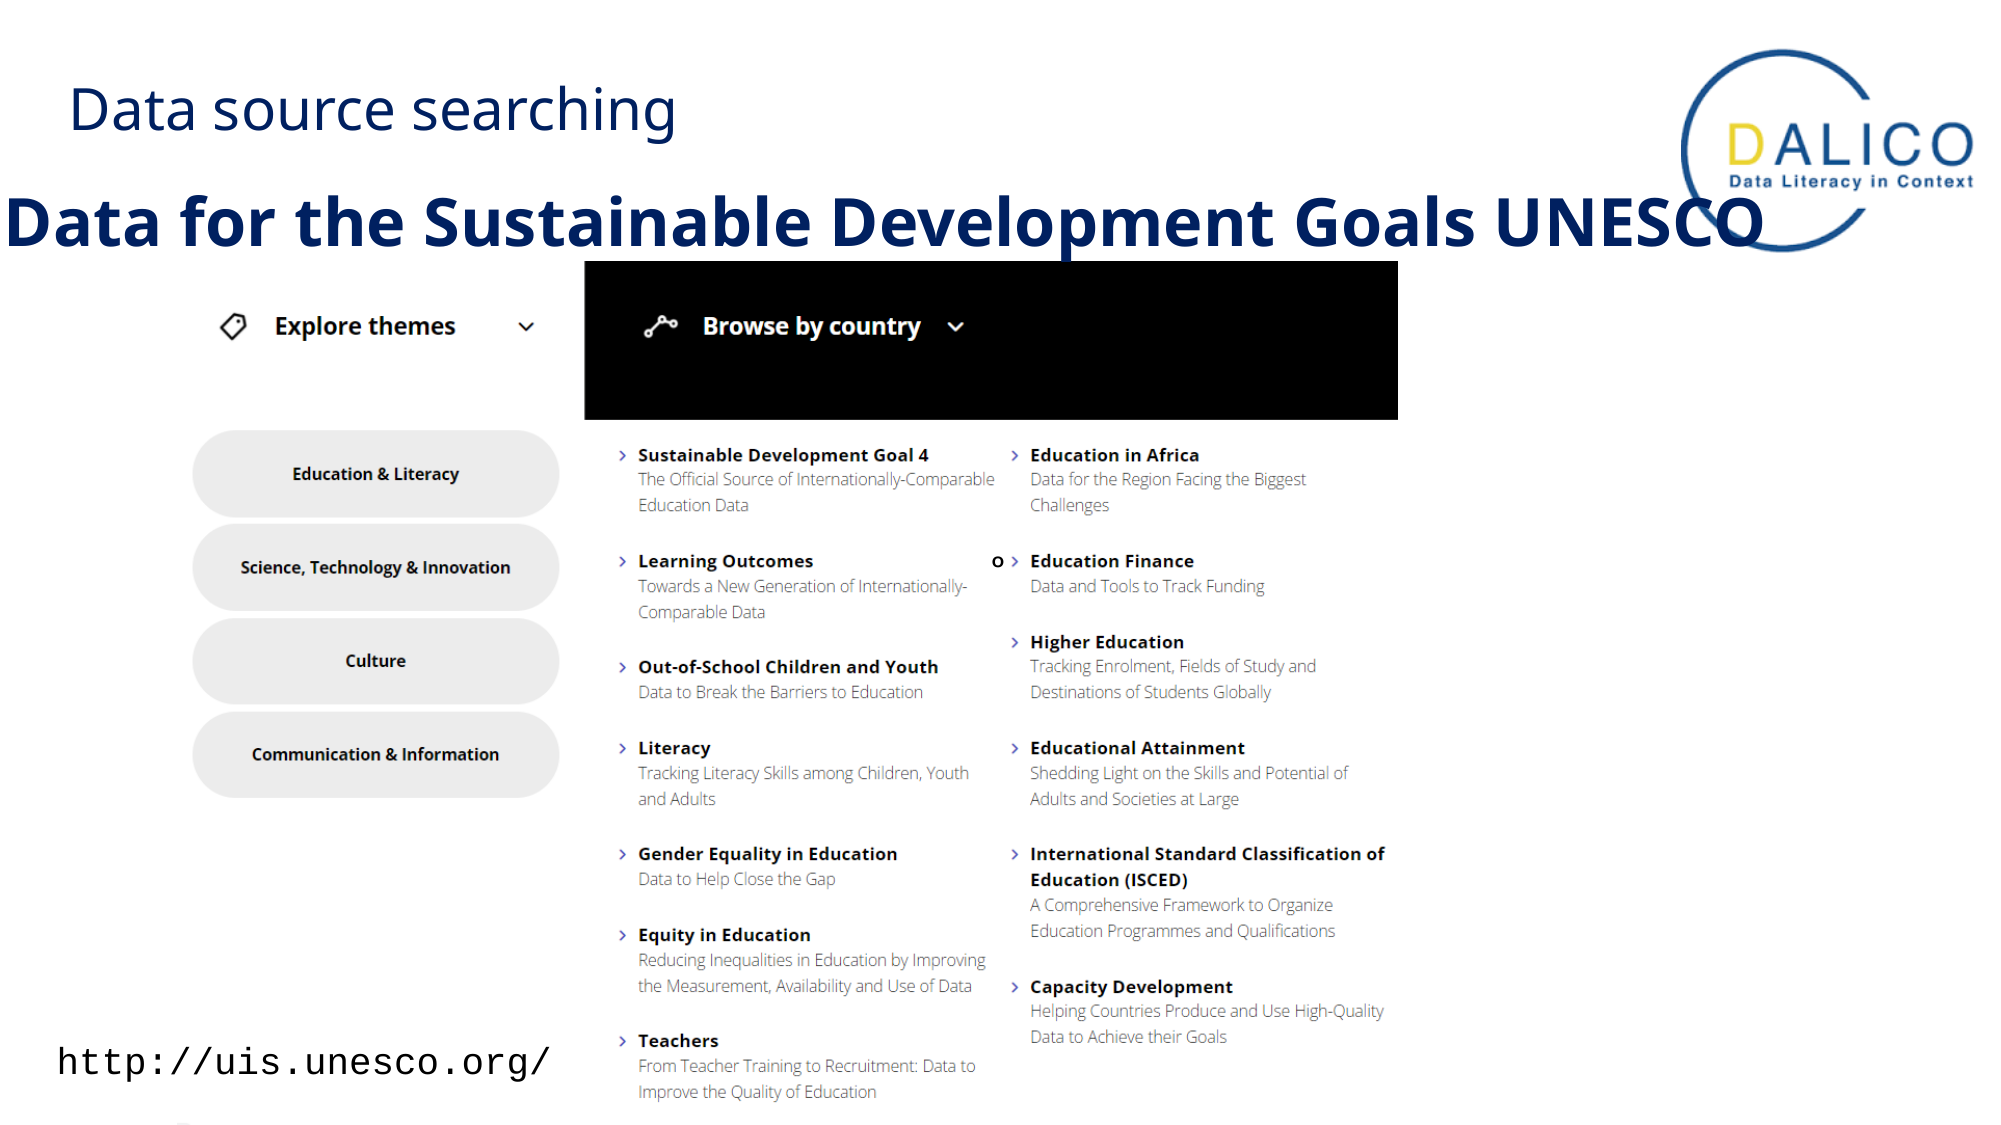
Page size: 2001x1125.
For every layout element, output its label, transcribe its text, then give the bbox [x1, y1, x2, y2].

text_box Data source searching [53, 65, 694, 150]
picture [177, 261, 1398, 1125]
text_box Data for the Sustainable Development Goals UNESCO [0, 172, 1681, 267]
picture [1681, 1, 1982, 301]
text_box http://uis.unesco.org/ [41, 1029, 177, 1090]
